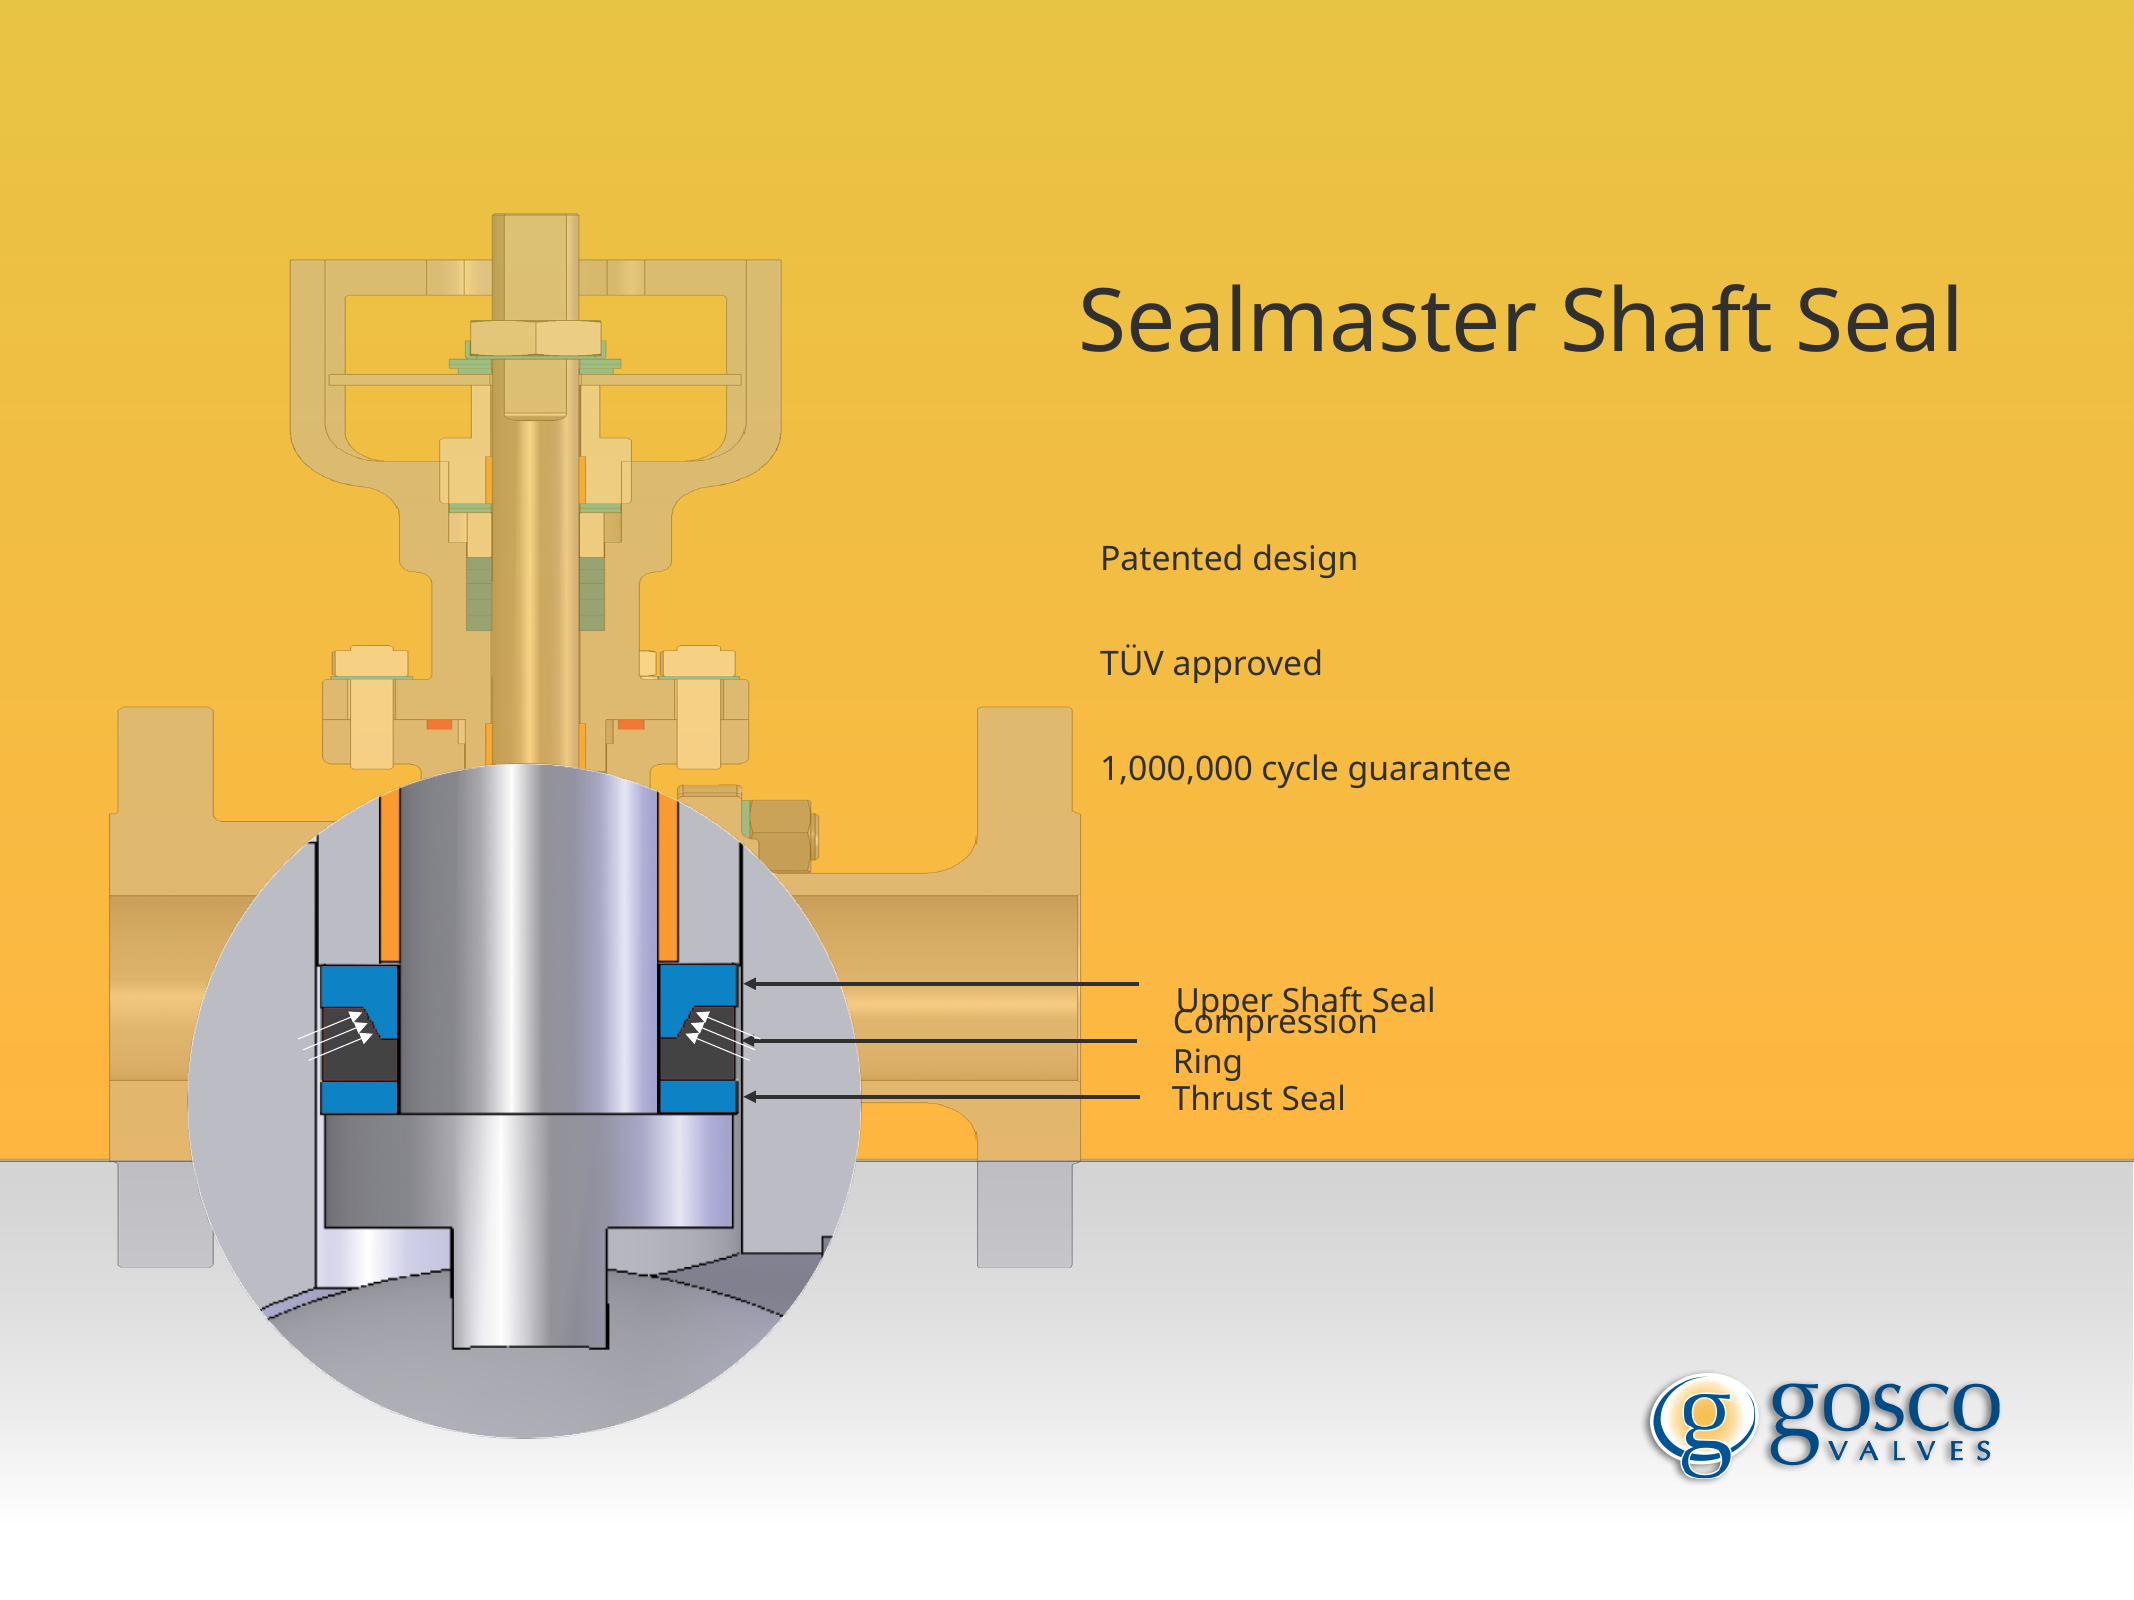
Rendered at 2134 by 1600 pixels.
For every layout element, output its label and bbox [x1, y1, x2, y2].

text_box [741, 945, 1594, 1130]
text_box [297, 1012, 374, 1061]
picture [1649, 1373, 2001, 1479]
picture [168, 749, 892, 1475]
text_box [685, 1012, 761, 1061]
text_box [0, 0, 2134, 1526]
